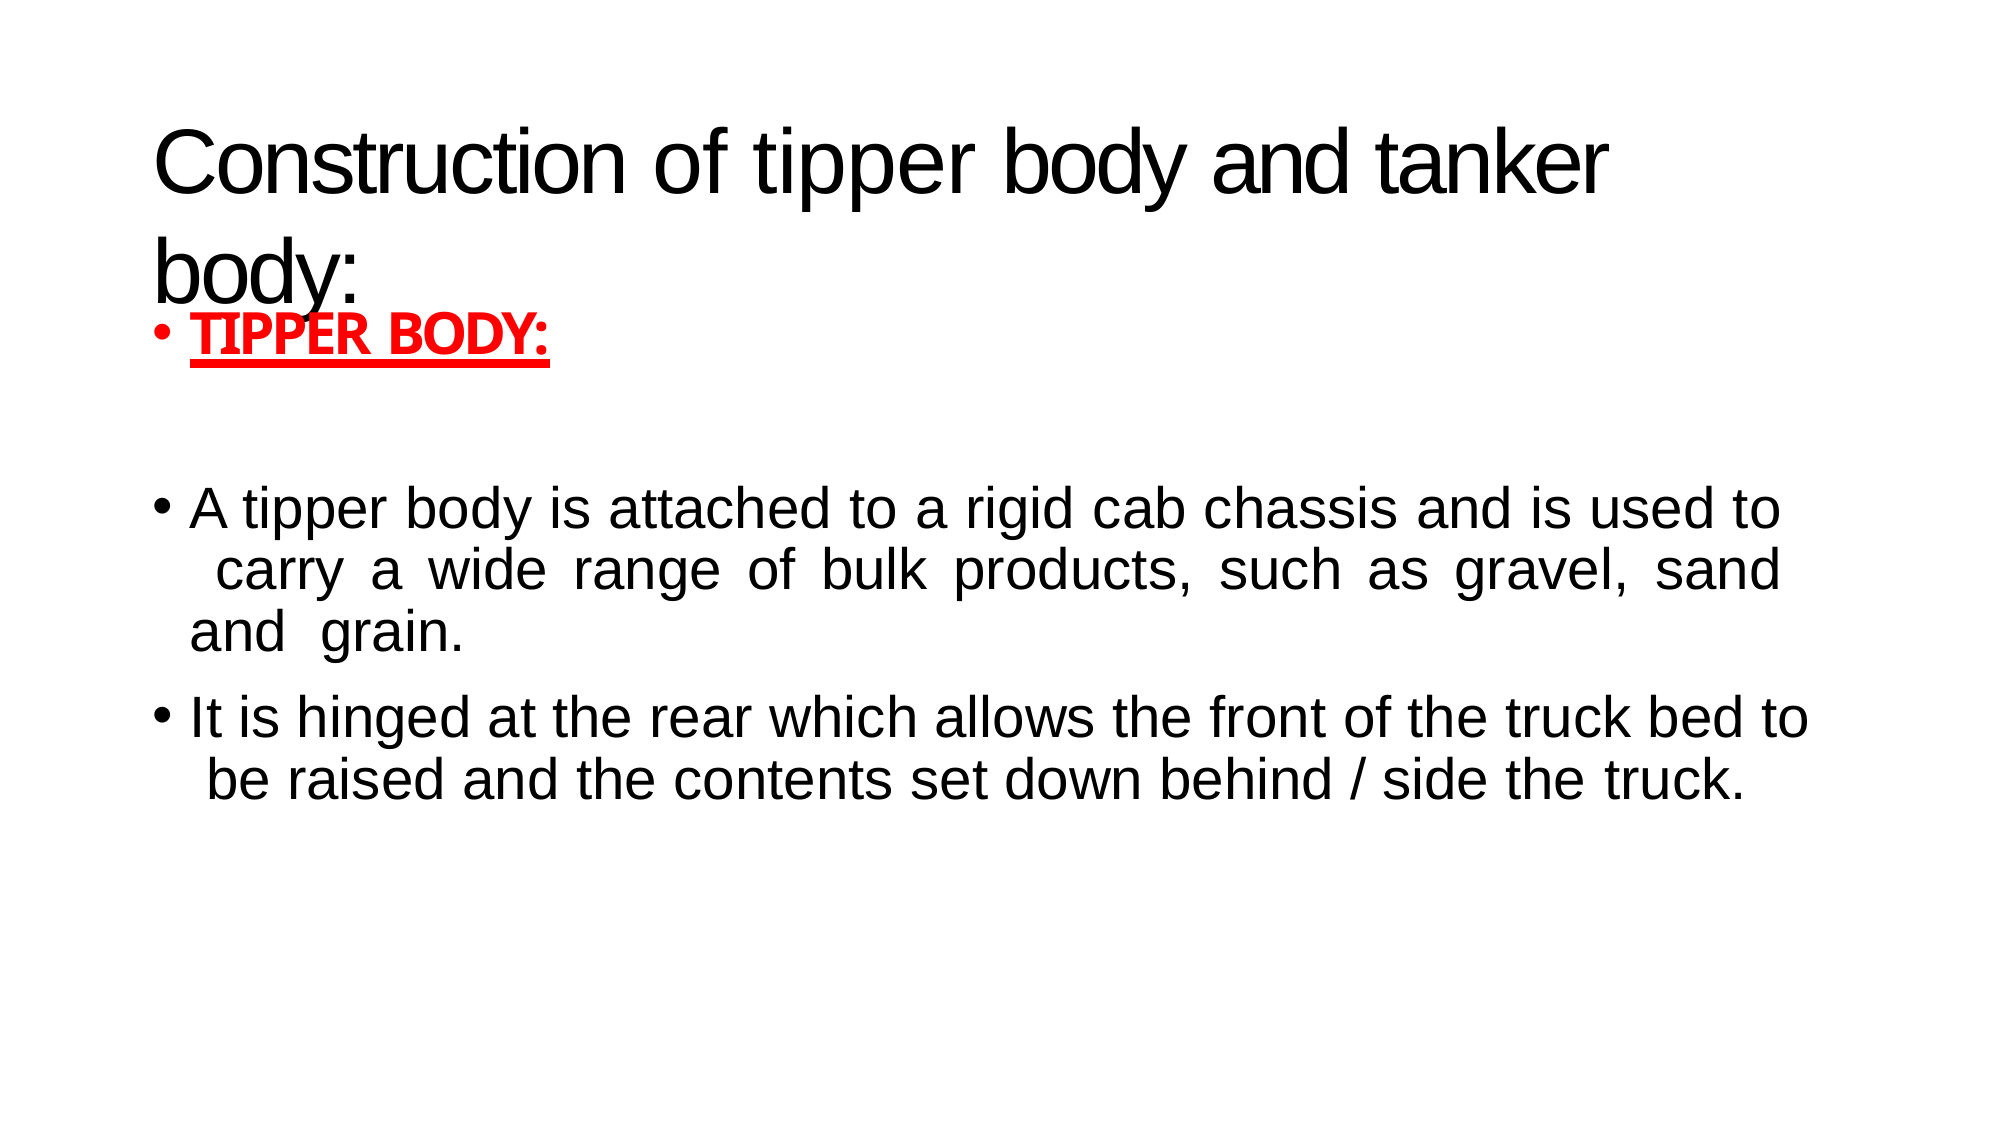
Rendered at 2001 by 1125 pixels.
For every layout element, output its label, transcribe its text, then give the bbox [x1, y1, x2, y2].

text_box TIPPER BODY: A tipper body is attached to a rigid cab chassis and is used to carry a wide range of bulk products, such as gravel, sand and grain. It is hinged at the rear which allows the front of the truck bed to be raised and the contents set down behind / side the truck. [150, 294, 1815, 811]
title Construction of tipper body and tanker body: [150, 100, 1817, 323]
